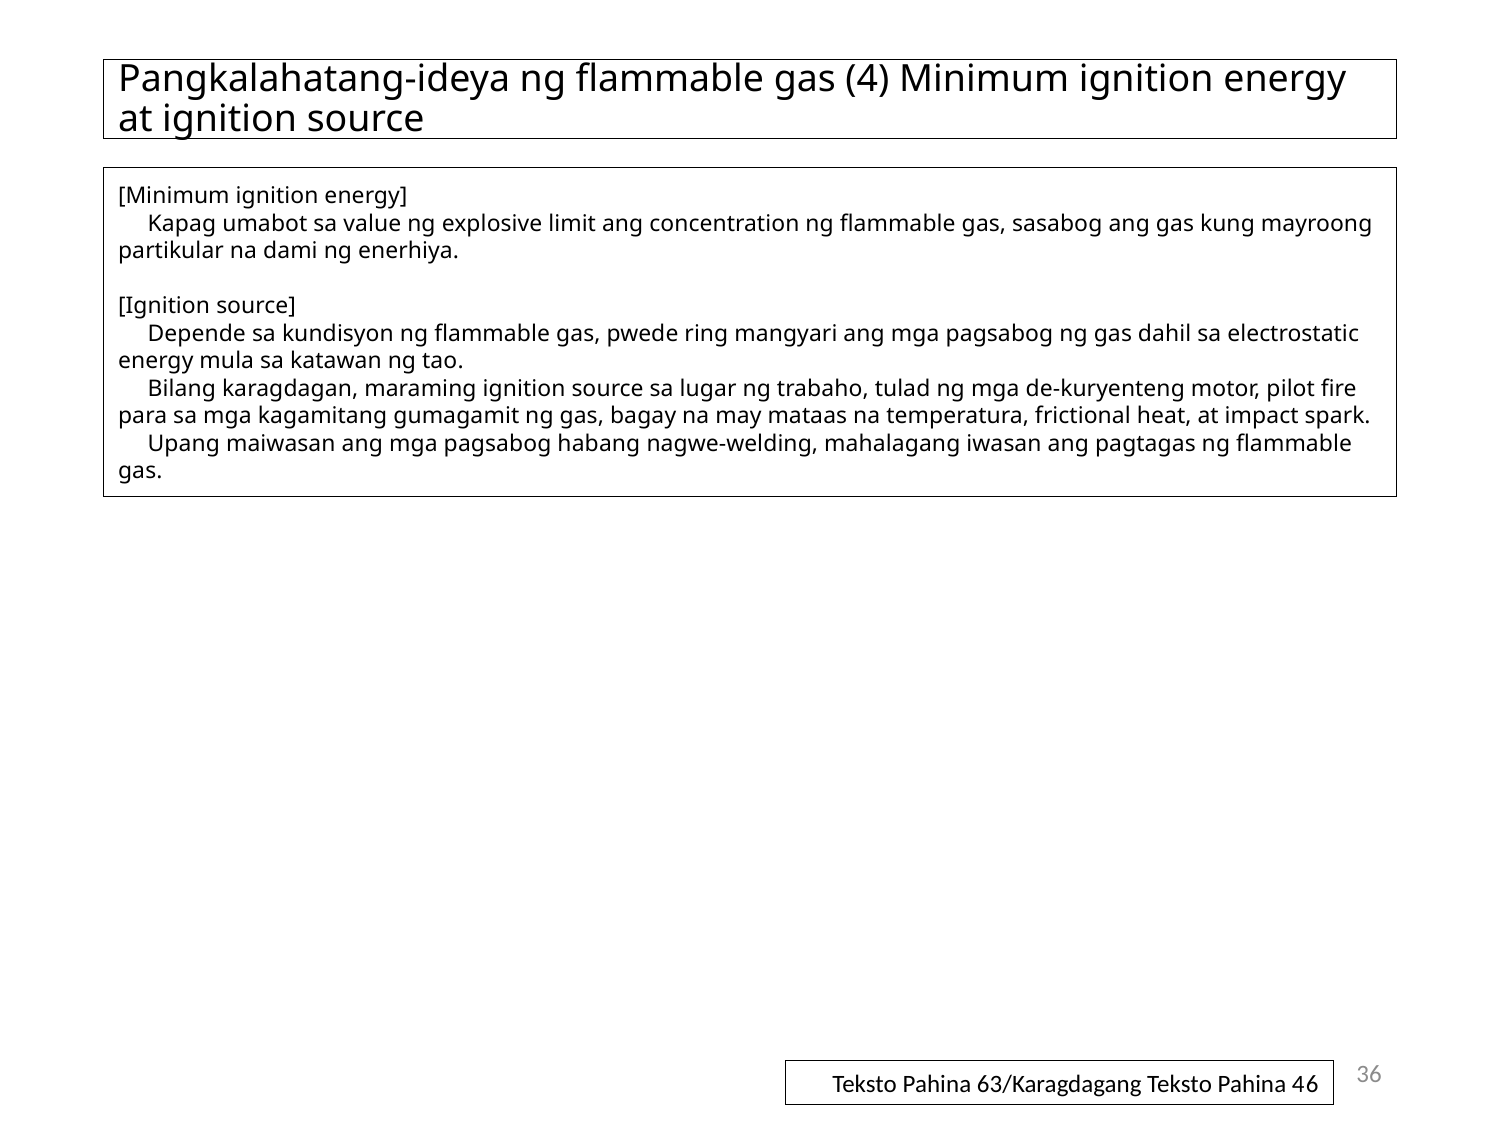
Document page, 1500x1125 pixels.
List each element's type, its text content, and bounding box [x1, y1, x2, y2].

title Pangkalahatang-ideya ng flammable gas (4) Minimum ignition energy at ignition source [103, 59, 1397, 139]
text_box Teksto Pahina 63/Karagdagang Teksto Pahina 46 [785, 1060, 1334, 1105]
slide_number 36 [1059, 1042, 1397, 1103]
text_box [Minimum ignition energy] Kapag umabot sa value ng explosive limit ang concentration ng flammable gas, sasabog ang gas kung mayroong partikular na dami ng enerhiya. [Ignition source] Depende sa kundisyon ng flammable gas, pwede ring mangyari ang mga pagsabog ng gas dahil sa electrostatic energy mula sa katawan ng tao. Bilang karagdagan, maraming ignition source sa lugar ng trabaho, tulad ng mga de-kuryenteng motor, pilot fire para sa mga kagamitang gumagamit ng gas, bagay na may mataas na temperatura, frictional heat, at impact spark. Upang maiwasan ang mga pagsabog habang nagwe-welding, mahalagang iwasan ang pagtagas ng flammable gas. [103, 167, 1397, 497]
